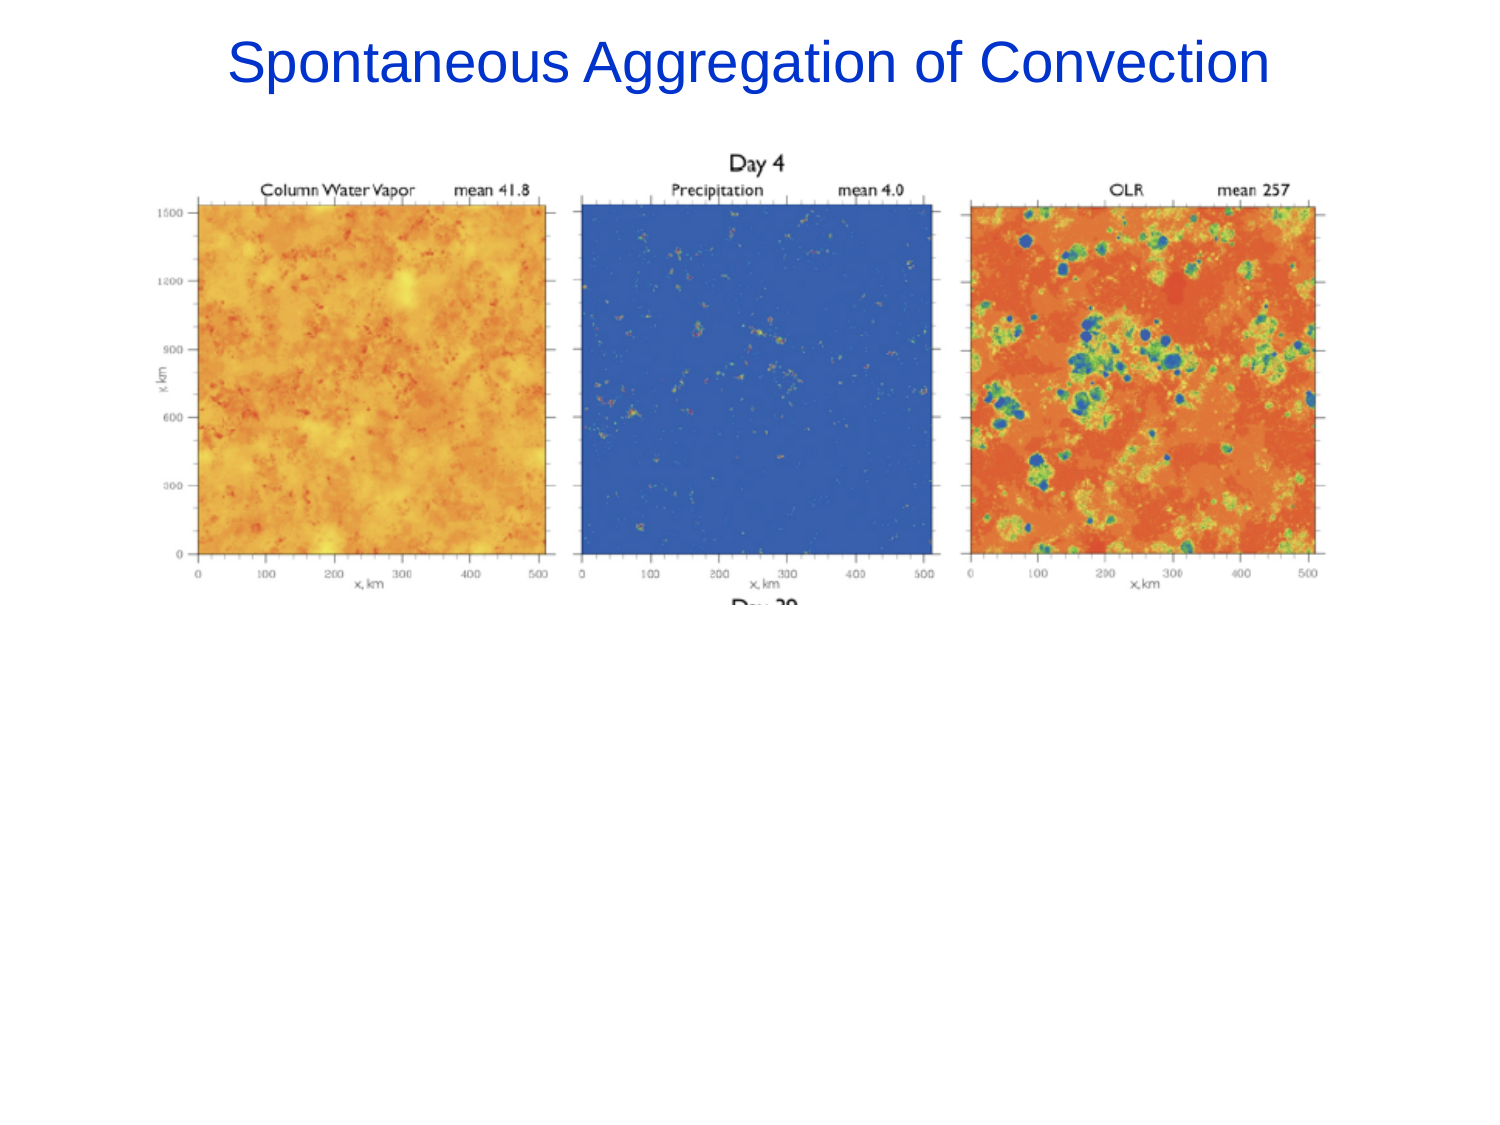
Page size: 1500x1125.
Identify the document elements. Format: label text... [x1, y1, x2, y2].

picture [149, 149, 1330, 606]
title Spontaneous Aggregation of Convection [74, 0, 1426, 188]
